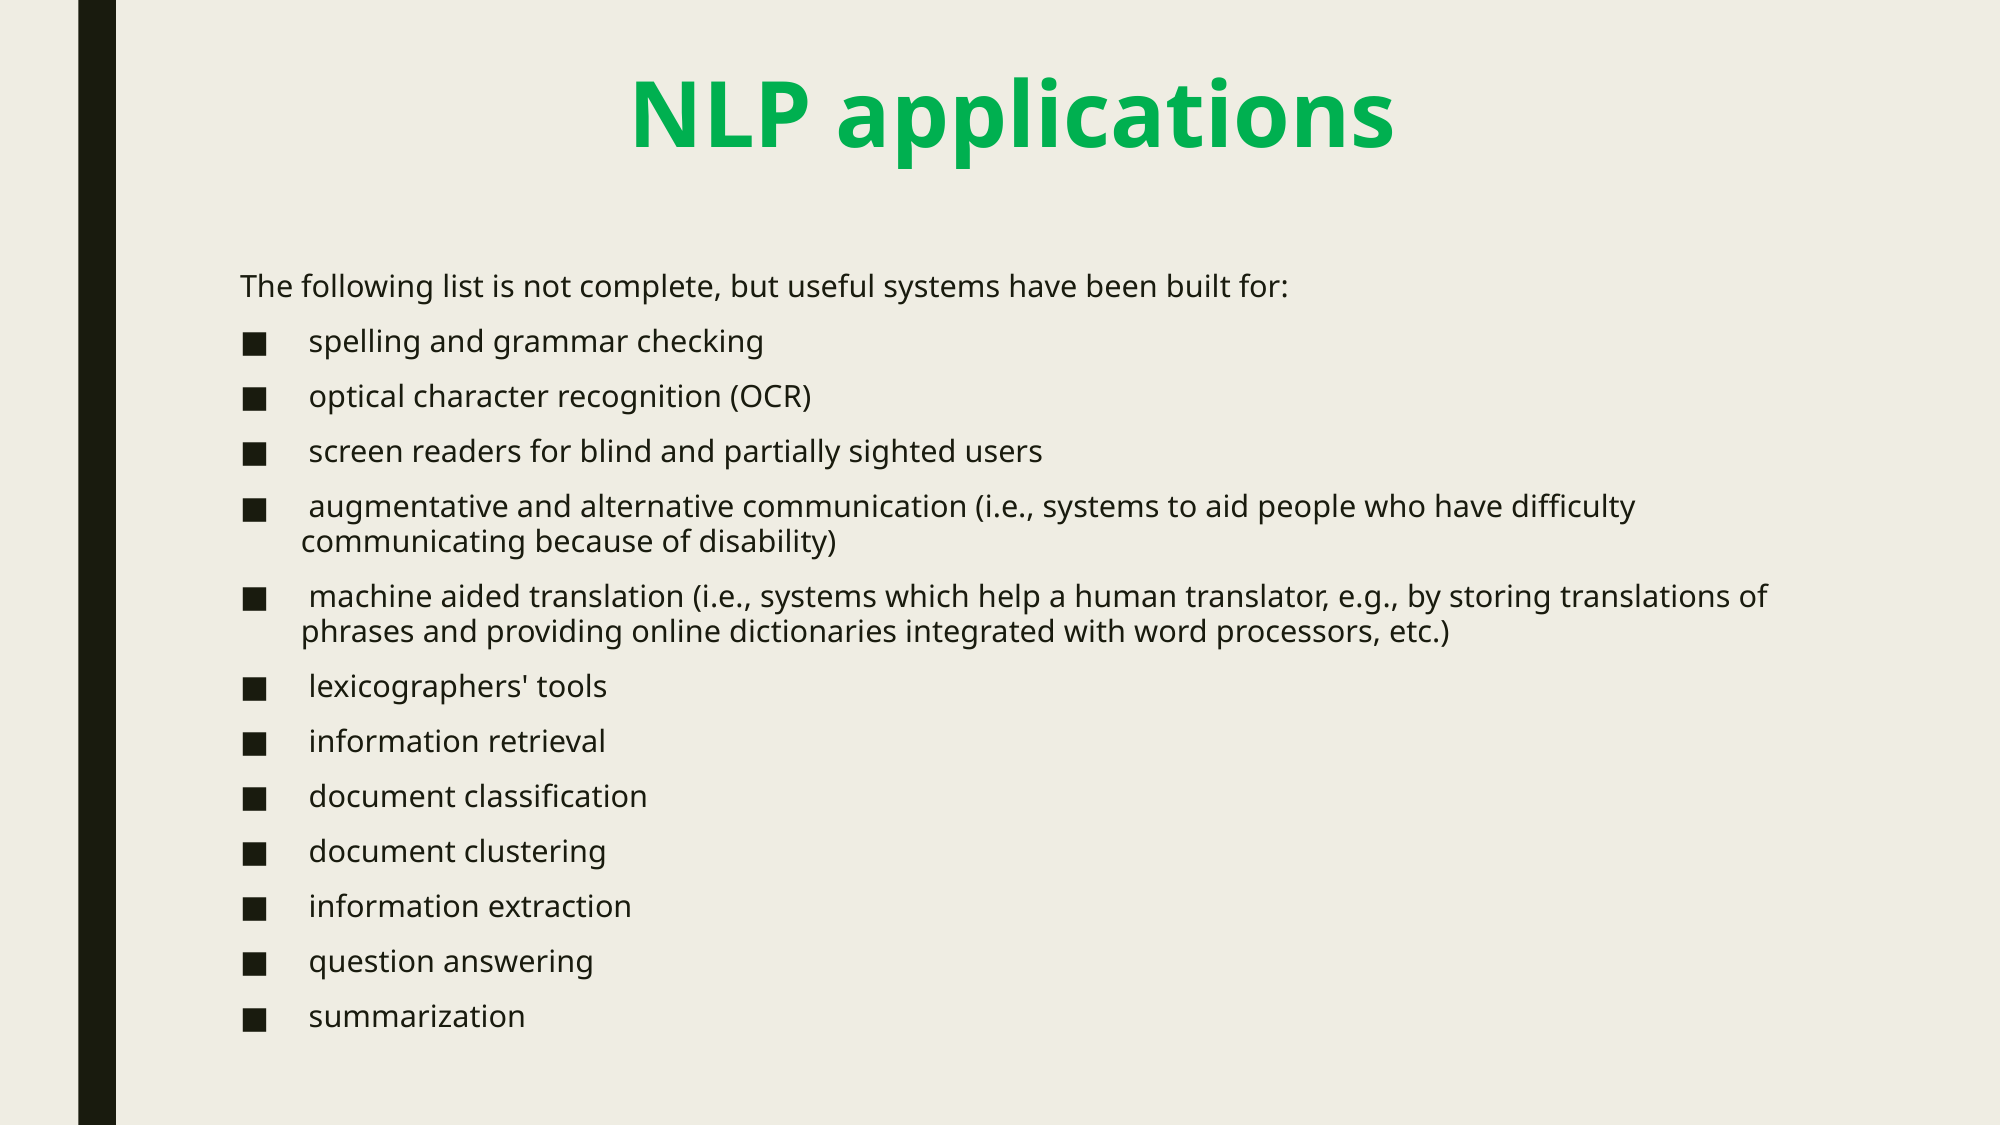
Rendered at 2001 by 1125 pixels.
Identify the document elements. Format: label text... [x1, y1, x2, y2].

list The following list is not complete, but useful systems have been built for: spelling and grammar checking optical character recognition (OCR) screen readers for blind and partially sighted users augmentative and alternative communication (i.e., systems to aid people who have difficulty communicating because of disability) machine aided translation (i.e., systems which help a human translator, e.g., by storing translations of phrases and providing online dictionaries integrated with word processors, etc.) lexicographers' tools information retrieval document classification document clustering information extraction question answering summarization [225, 262, 1847, 1050]
title NLP applications [225, 61, 1800, 190]
